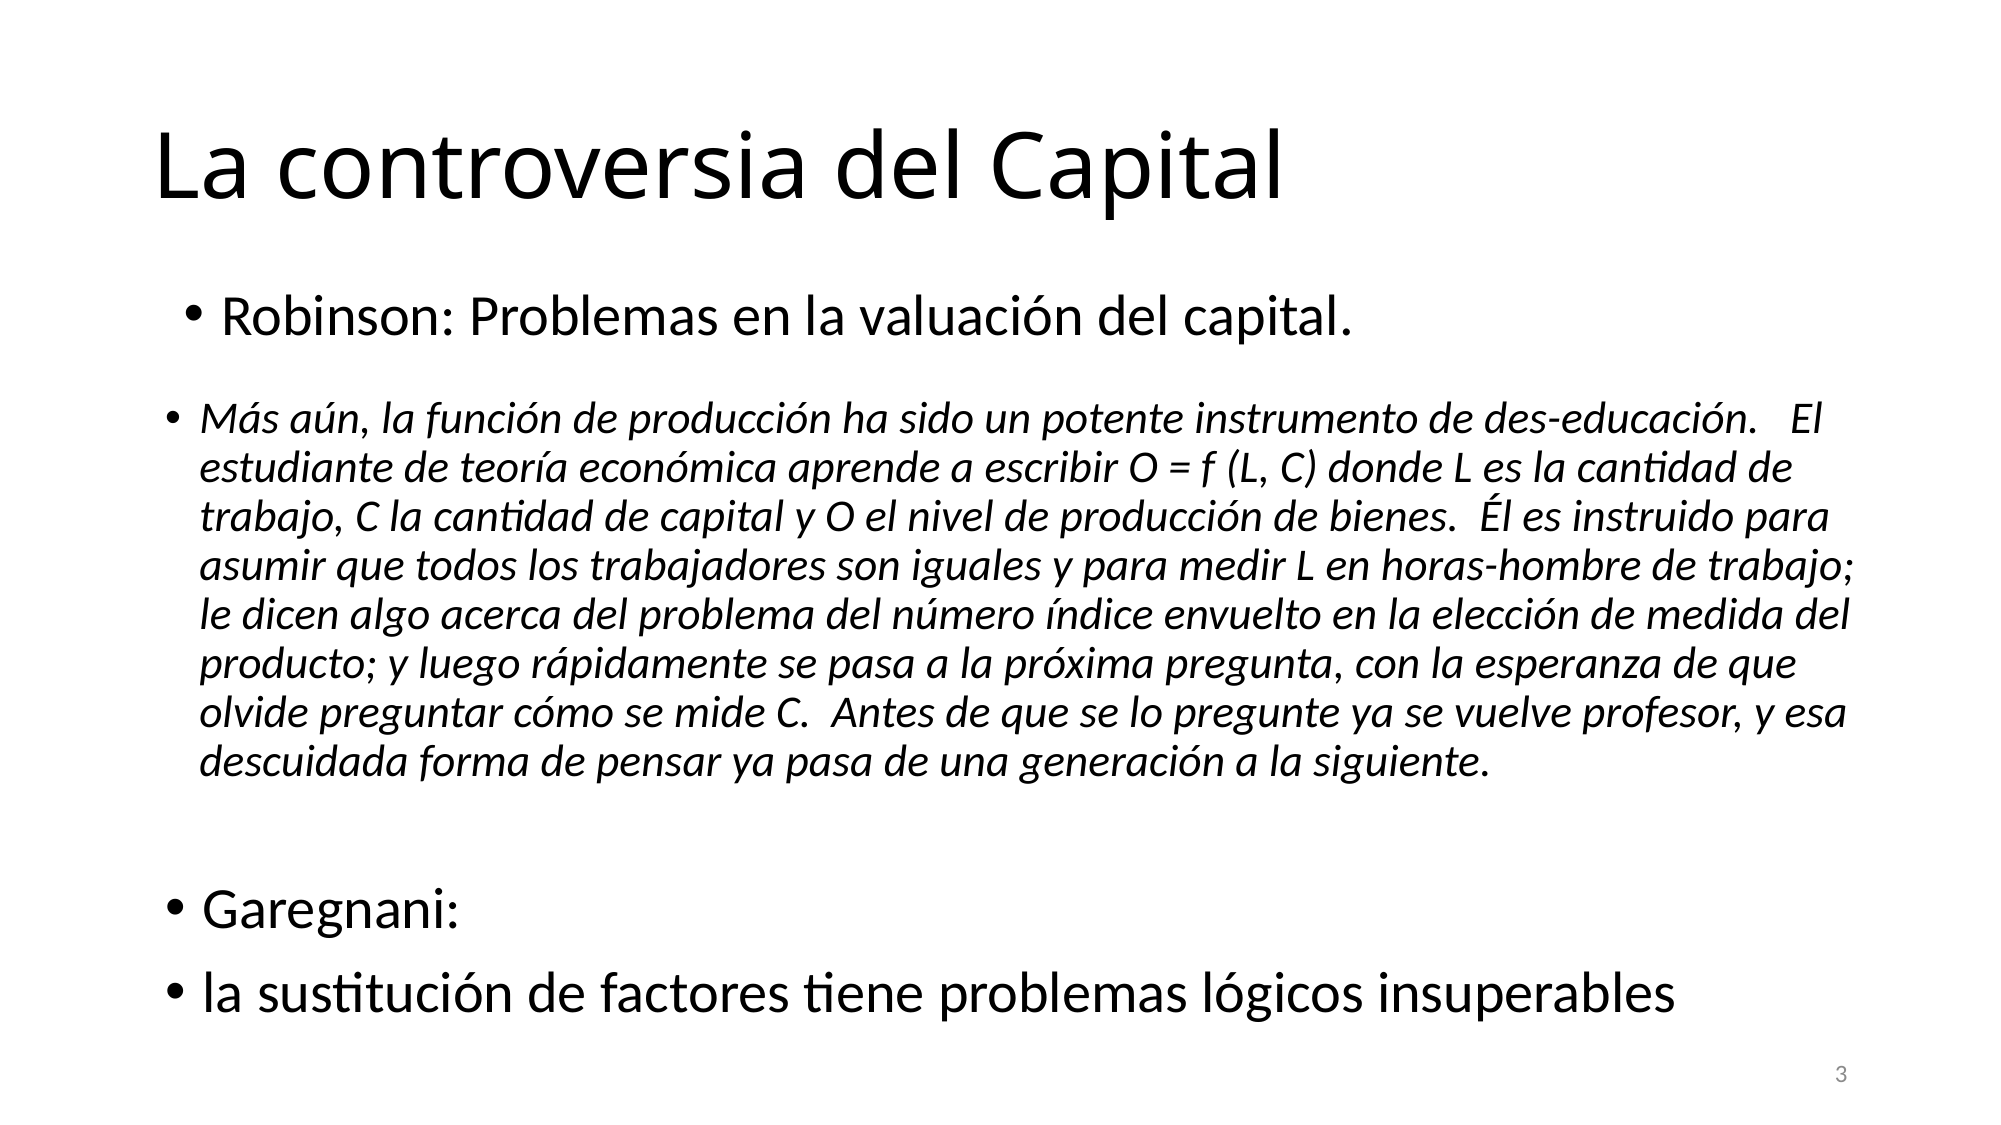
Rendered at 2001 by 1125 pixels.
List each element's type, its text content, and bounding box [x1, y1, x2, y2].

title La controversia del Capital [137, 59, 1863, 278]
slide_number 3 [1412, 1042, 1863, 1103]
text_box Más aún, la función de producción ha sido un potente instrumento de des-educación. El estudiante de teoría económica aprende a escribir O = f (L, C) donde L es la cantidad de trabajo, C la cantidad de capital y O el nivel de producción de bienes. Él es instruido para asumir que todos los trabajadores son iguales y para medir L en horas-hombre de trabajo; le dicen algo acerca del problema del número índice envuelto en la elección de medida del producto; y luego rápidamente se pasa a la próxima pregunta, con la esperanza de que olvide preguntar cómo se mide C. Antes de que se lo pregunte ya se vuelve profesor, y esa descuidada forma de pensar ya pasa de una generación a la siguiente. [150, 387, 1876, 800]
list Garegnani: la sustitución de factores tiene problemas lógicos insuperables [150, 871, 1876, 1125]
text_box Robinson: Problemas en la valuación del capital. [168, 277, 1894, 438]
